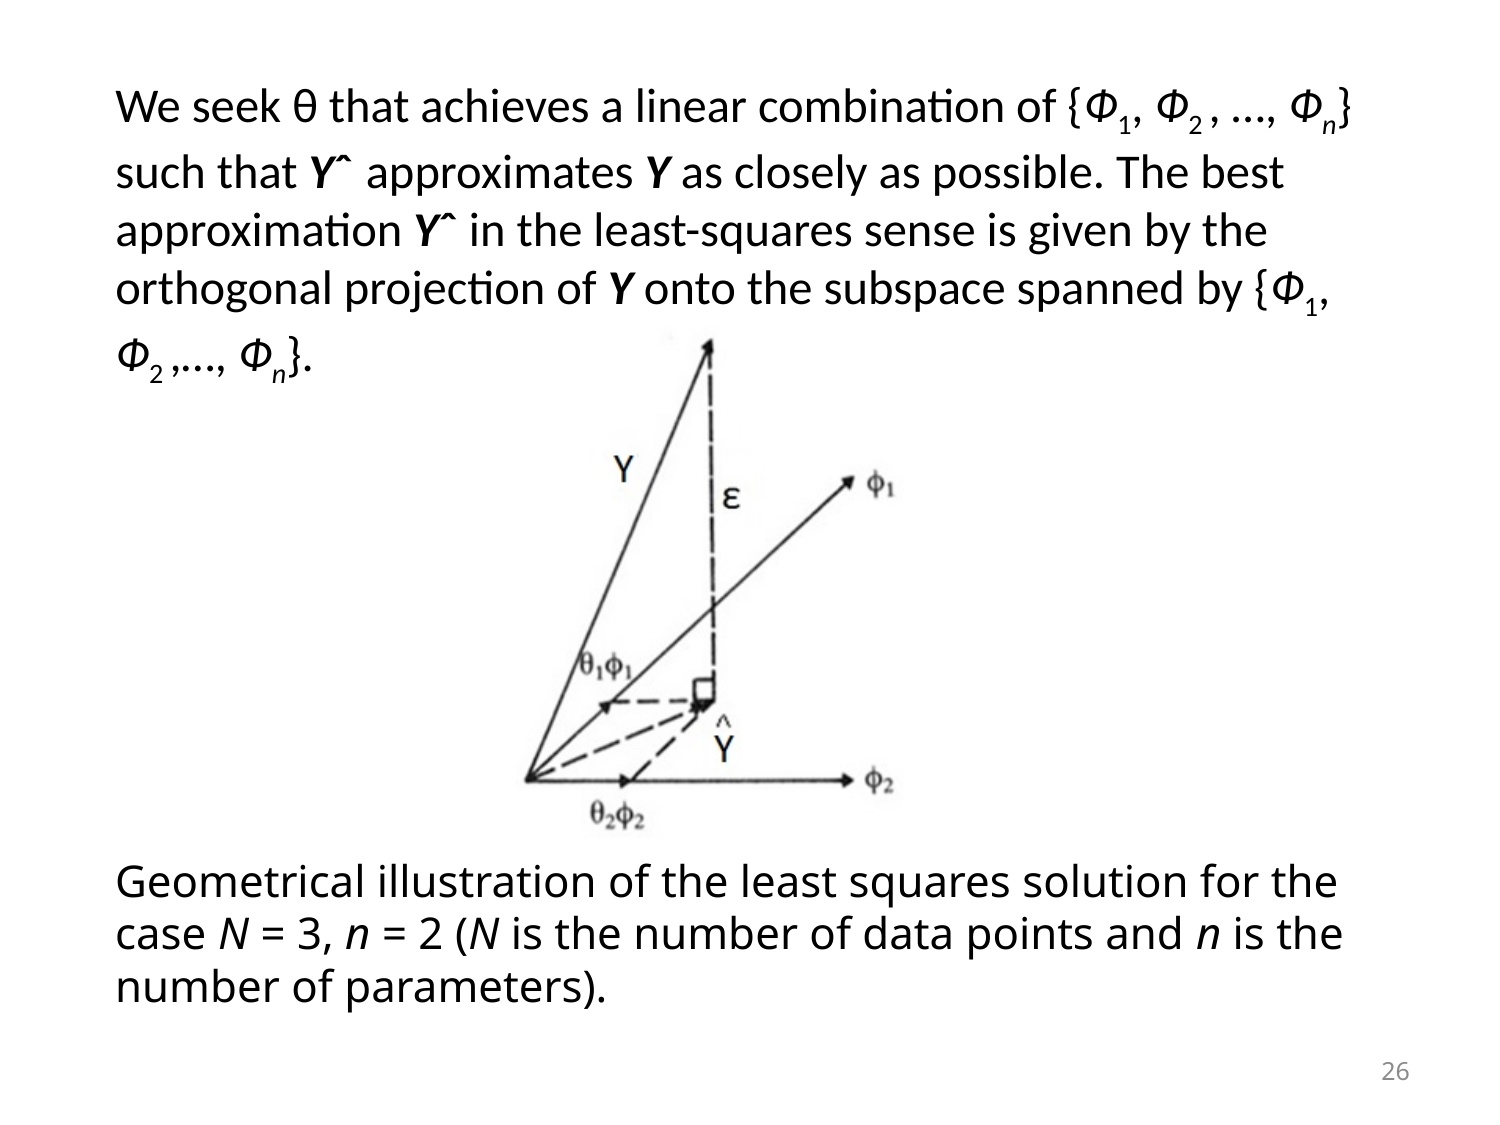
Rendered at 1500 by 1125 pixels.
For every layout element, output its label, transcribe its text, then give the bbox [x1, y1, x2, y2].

list We seek θ that achieves a linear combination of {Ф1, Ф2 , …, Фn} such that Yˆ approximates Y as closely as possible. The best approximation Yˆ in the least-squares sense is given by the orthogonal projection of Y onto the subspace spanned by {Ф1, Ф2 ,…, Фn}. [100, 66, 1388, 398]
slide_number 26 [1074, 1042, 1425, 1103]
text_box Geometrical illustration of the least squares solution for the case N = 3, n = 2 (N is the number of data points and n is the number of parameters). [100, 845, 1388, 1035]
picture [515, 325, 907, 839]
